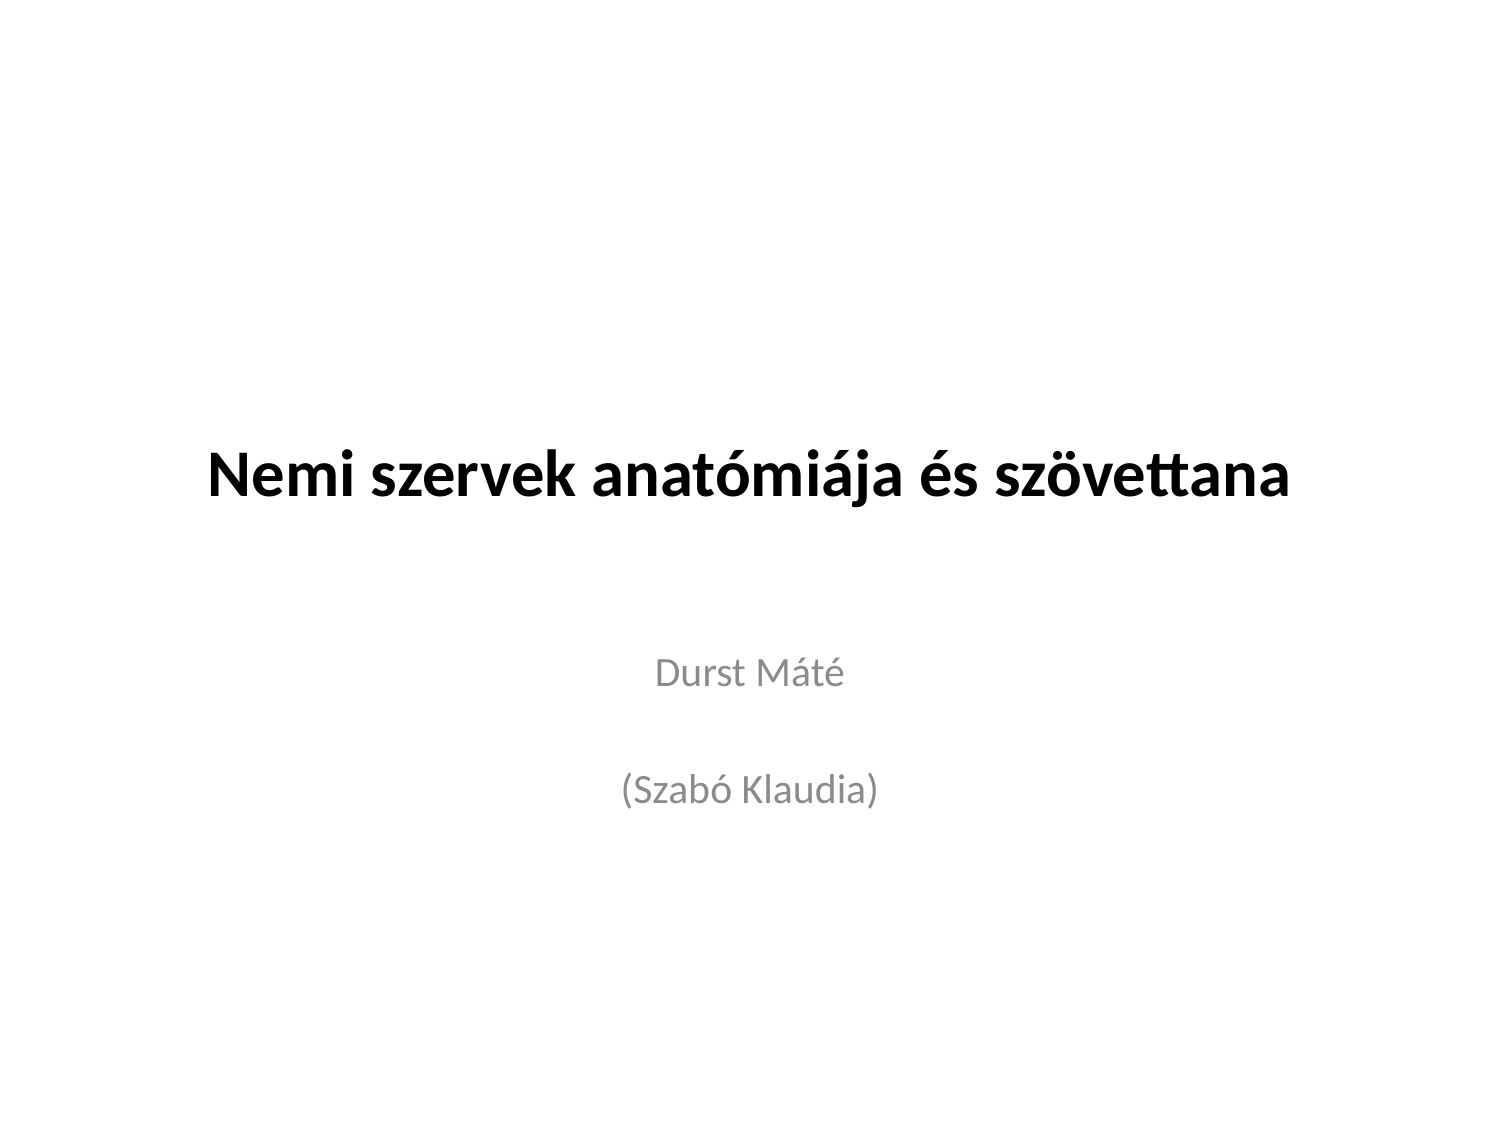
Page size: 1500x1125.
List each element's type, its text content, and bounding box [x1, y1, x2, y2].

subtitle Durst Máté (Szabó Klaudia) [225, 637, 1275, 925]
title Nemi szervek anatómiája és szövettana [112, 349, 1388, 591]
